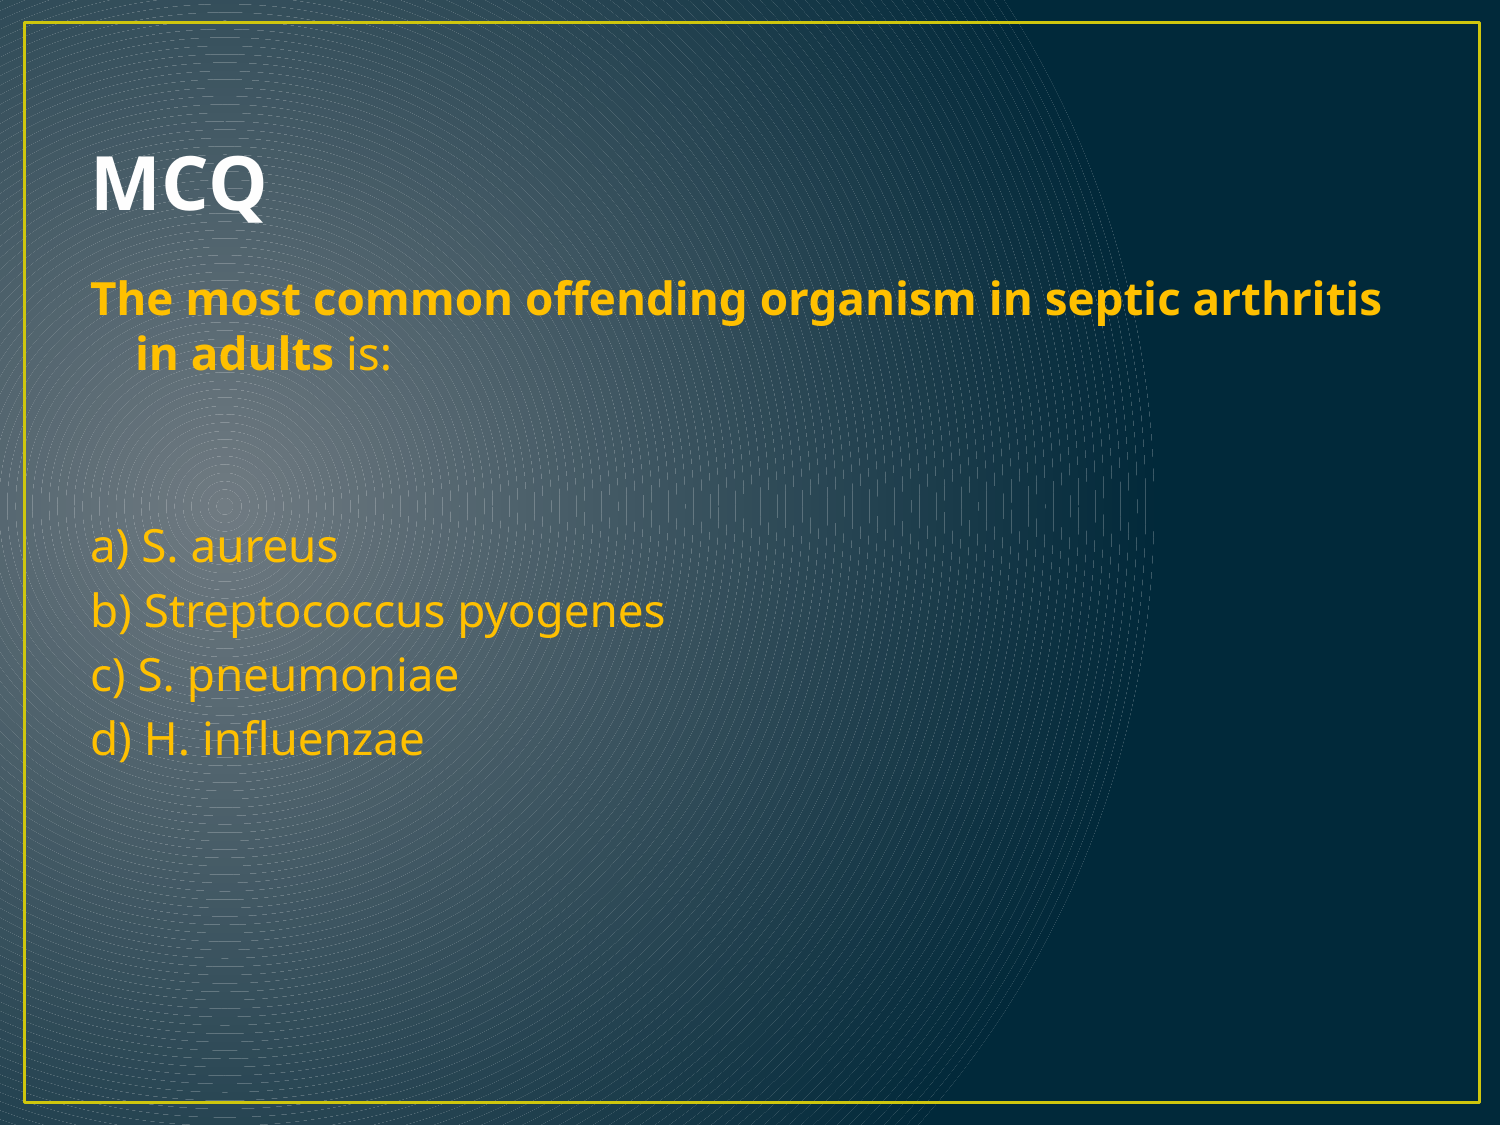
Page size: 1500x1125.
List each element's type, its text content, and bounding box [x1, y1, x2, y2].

list The most common offending organism in septic arthritis in adults is: a) S. aureus b) Streptococcus pyogenes c) S. pneumoniae d) H. influenzae [75, 262, 1425, 1005]
title MCQ [75, 45, 1425, 233]
